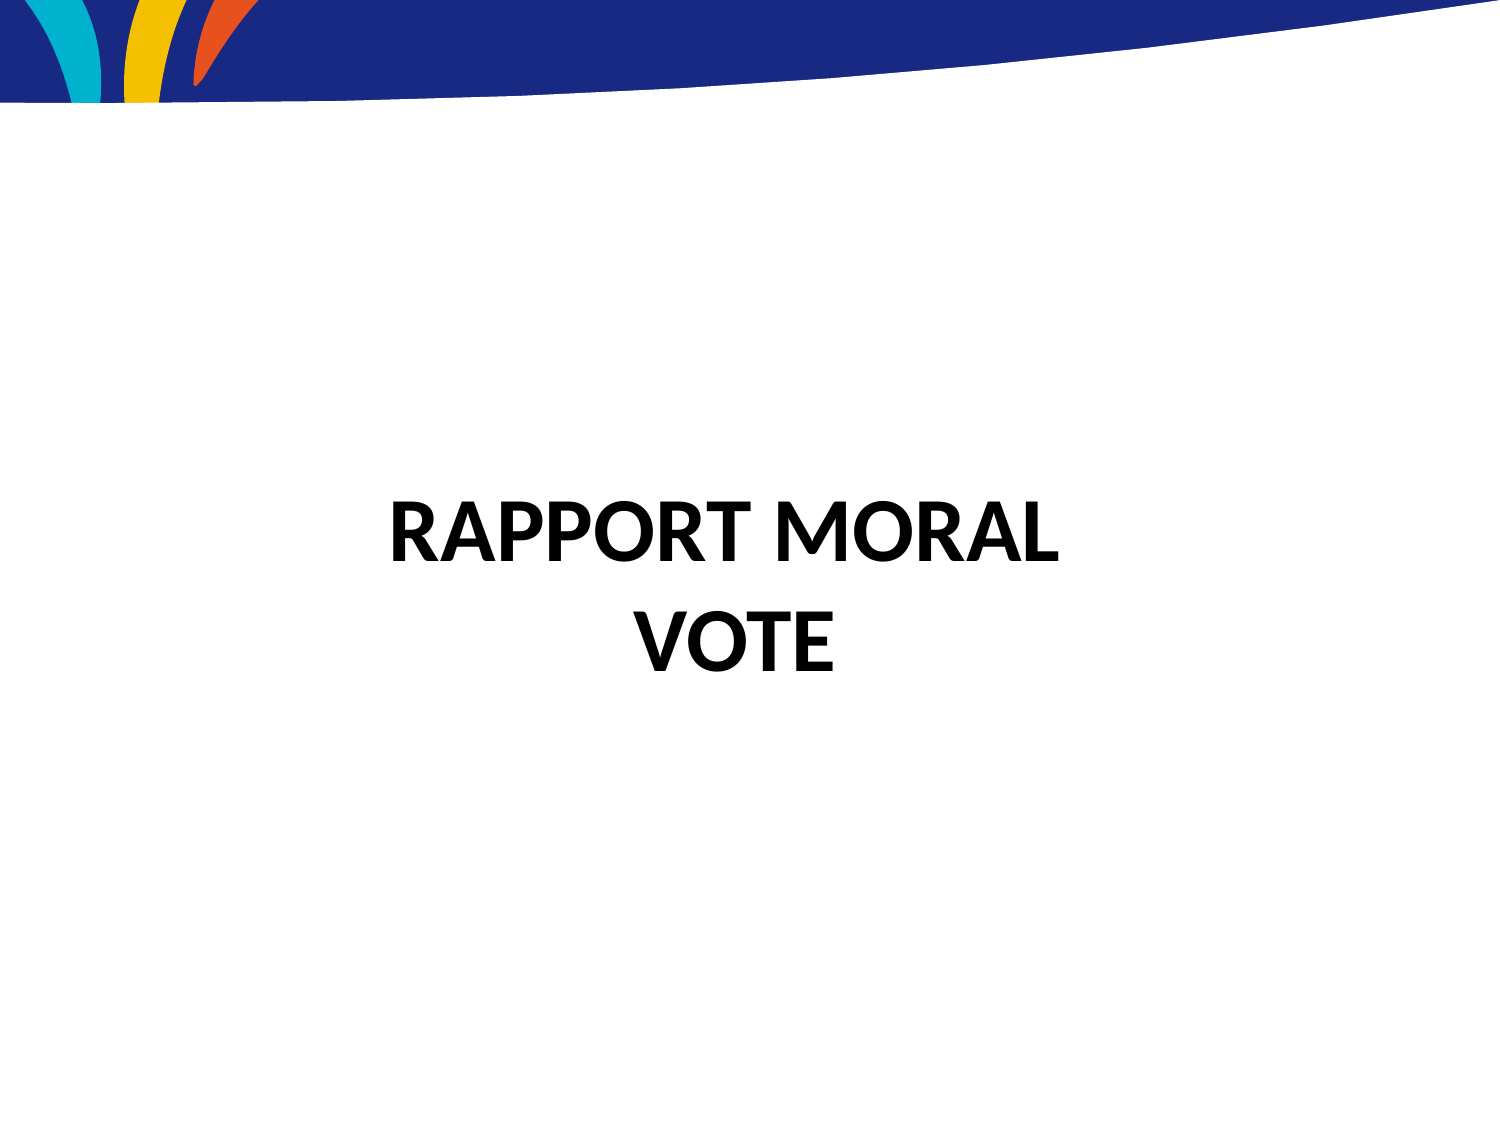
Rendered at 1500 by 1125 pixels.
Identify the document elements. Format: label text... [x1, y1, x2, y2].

text_box RAPPORT MORAL VOTE [75, 462, 1375, 768]
